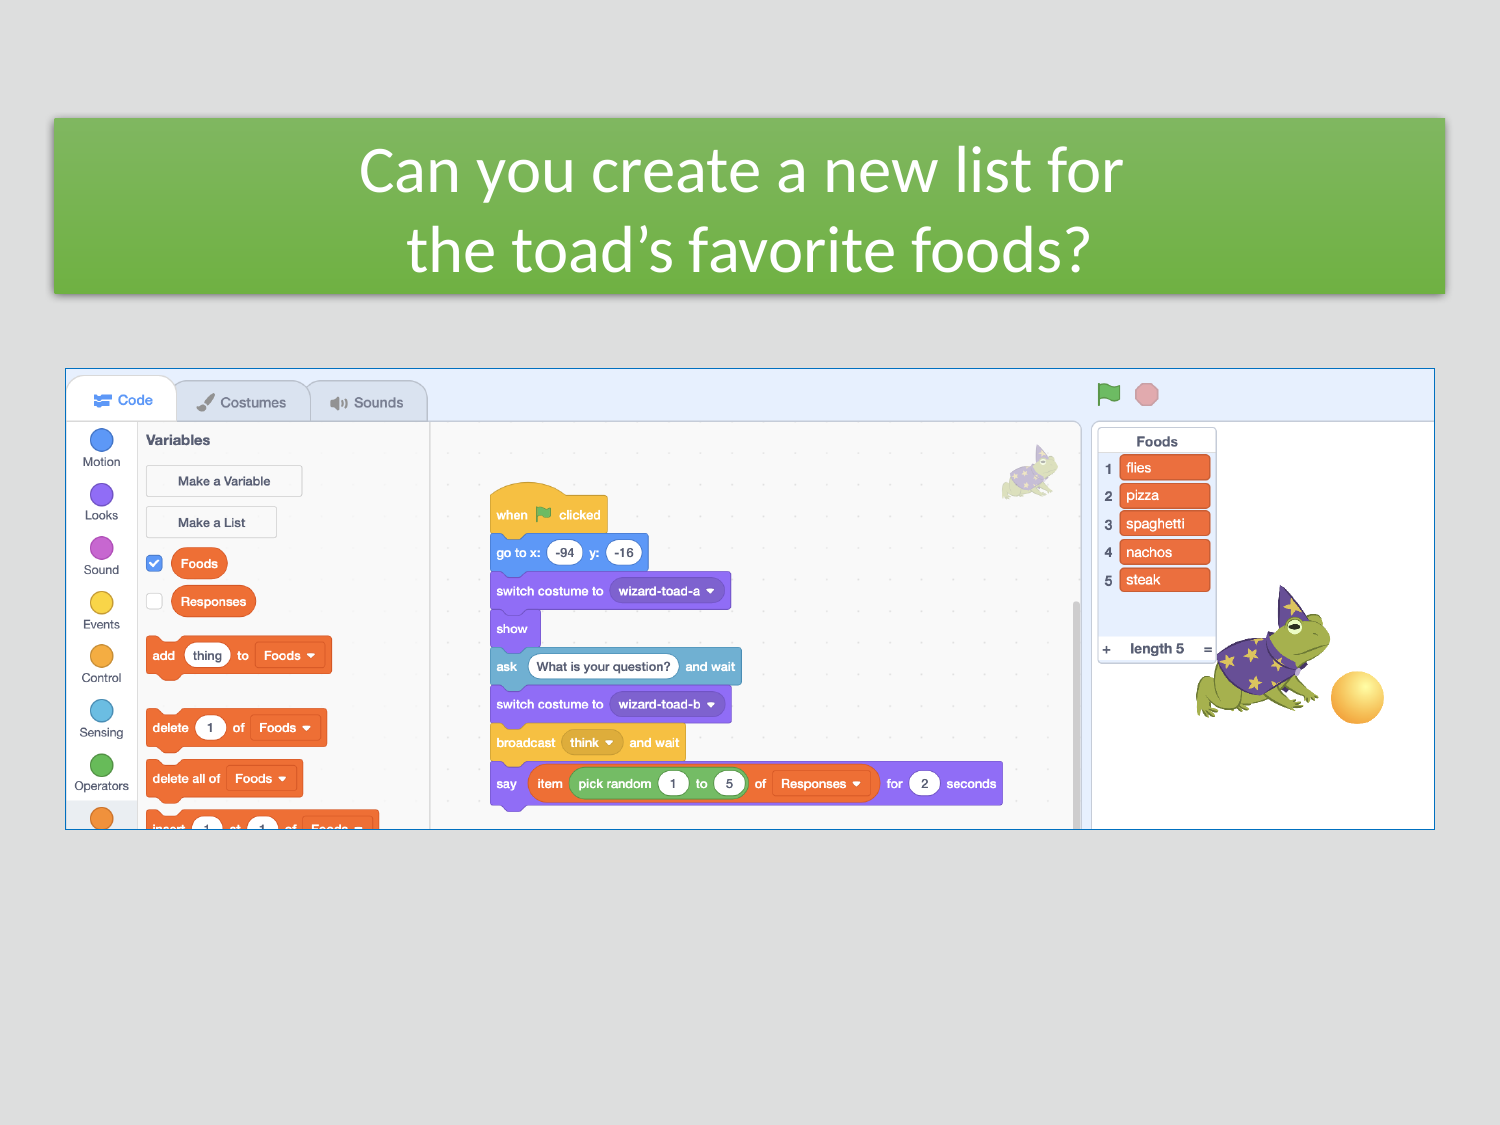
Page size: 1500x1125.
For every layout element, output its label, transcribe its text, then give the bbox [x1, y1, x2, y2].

picture [65, 367, 1435, 830]
text_box Can you create a new list for the toad’s favorite foods? [54, 118, 1446, 294]
